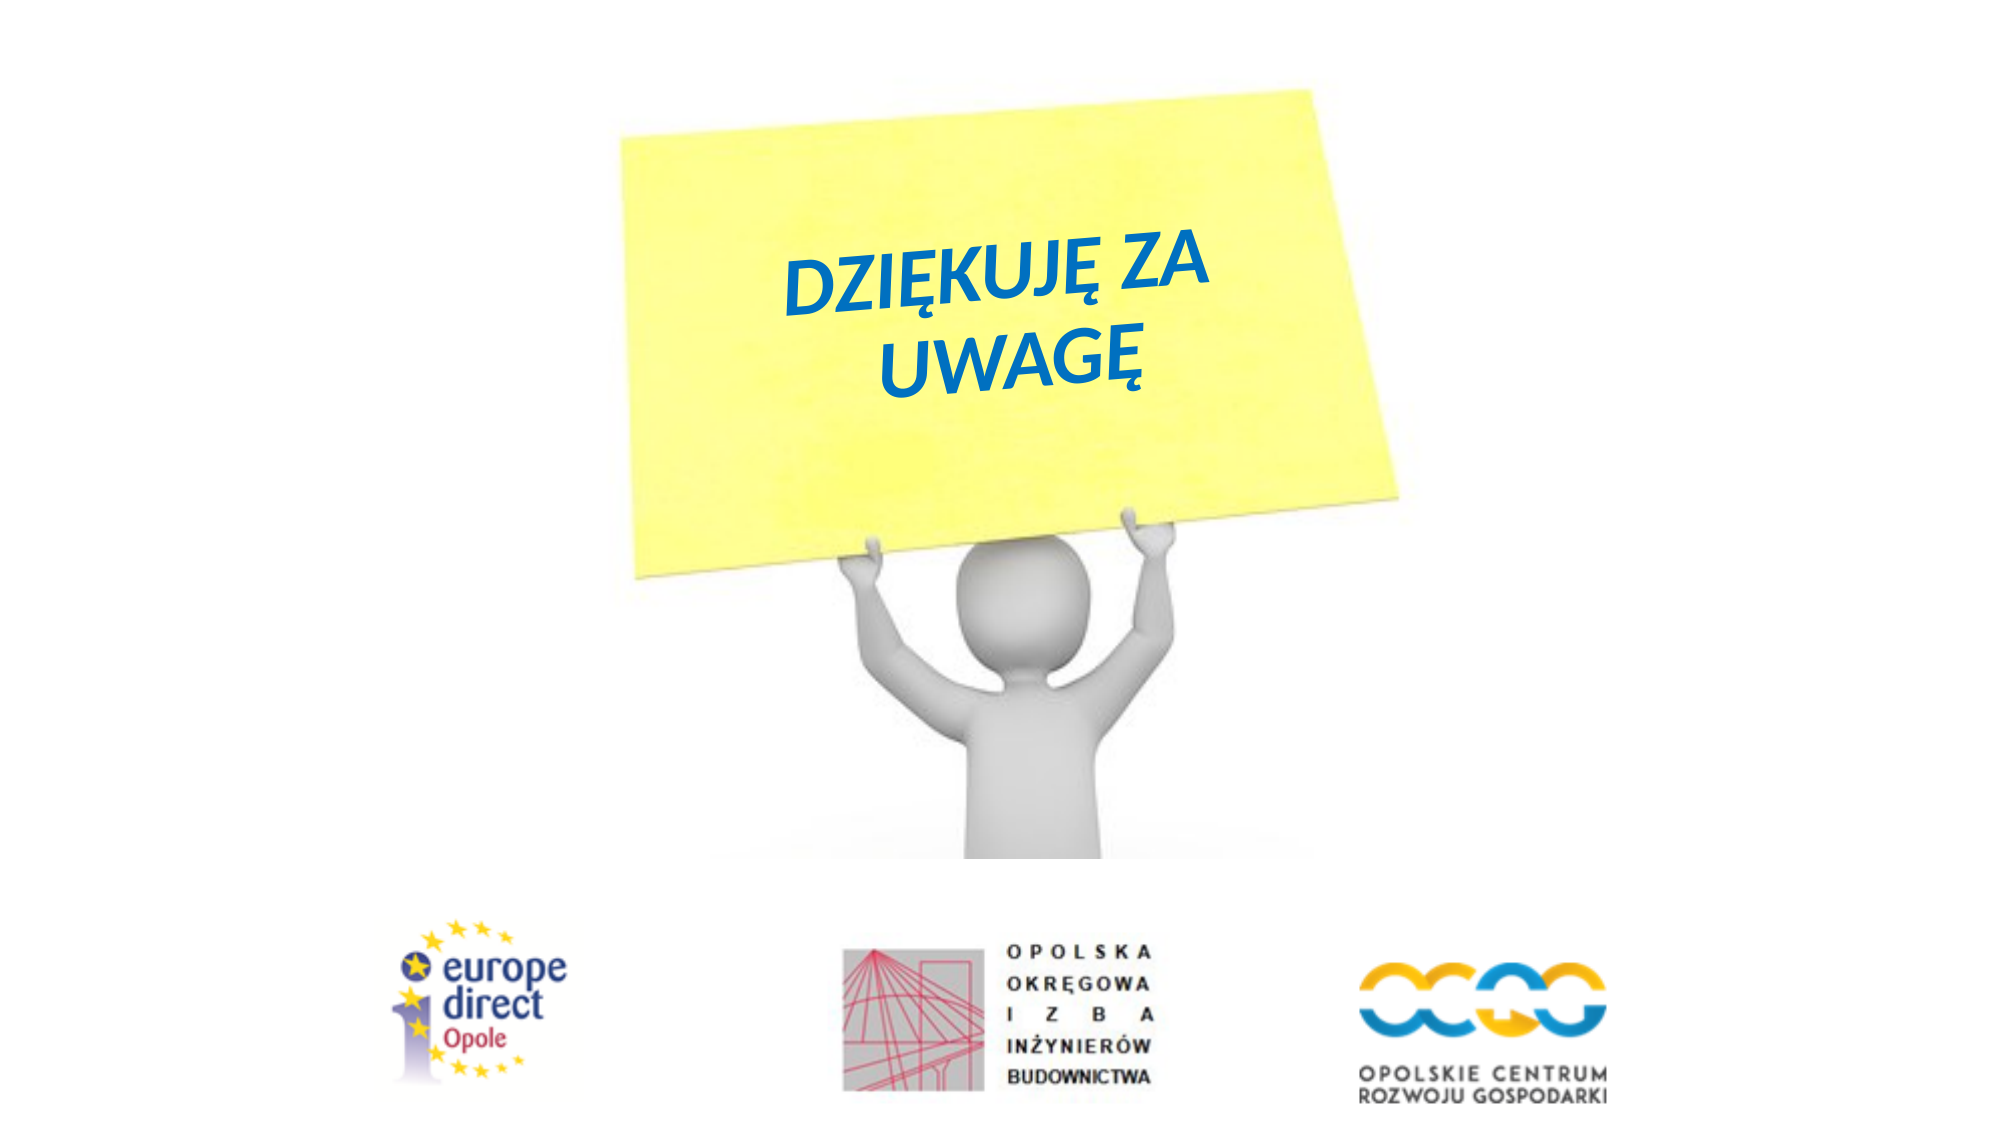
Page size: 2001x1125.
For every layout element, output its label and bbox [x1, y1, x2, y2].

picture [570, 0, 1430, 859]
picture [333, 916, 1667, 1111]
